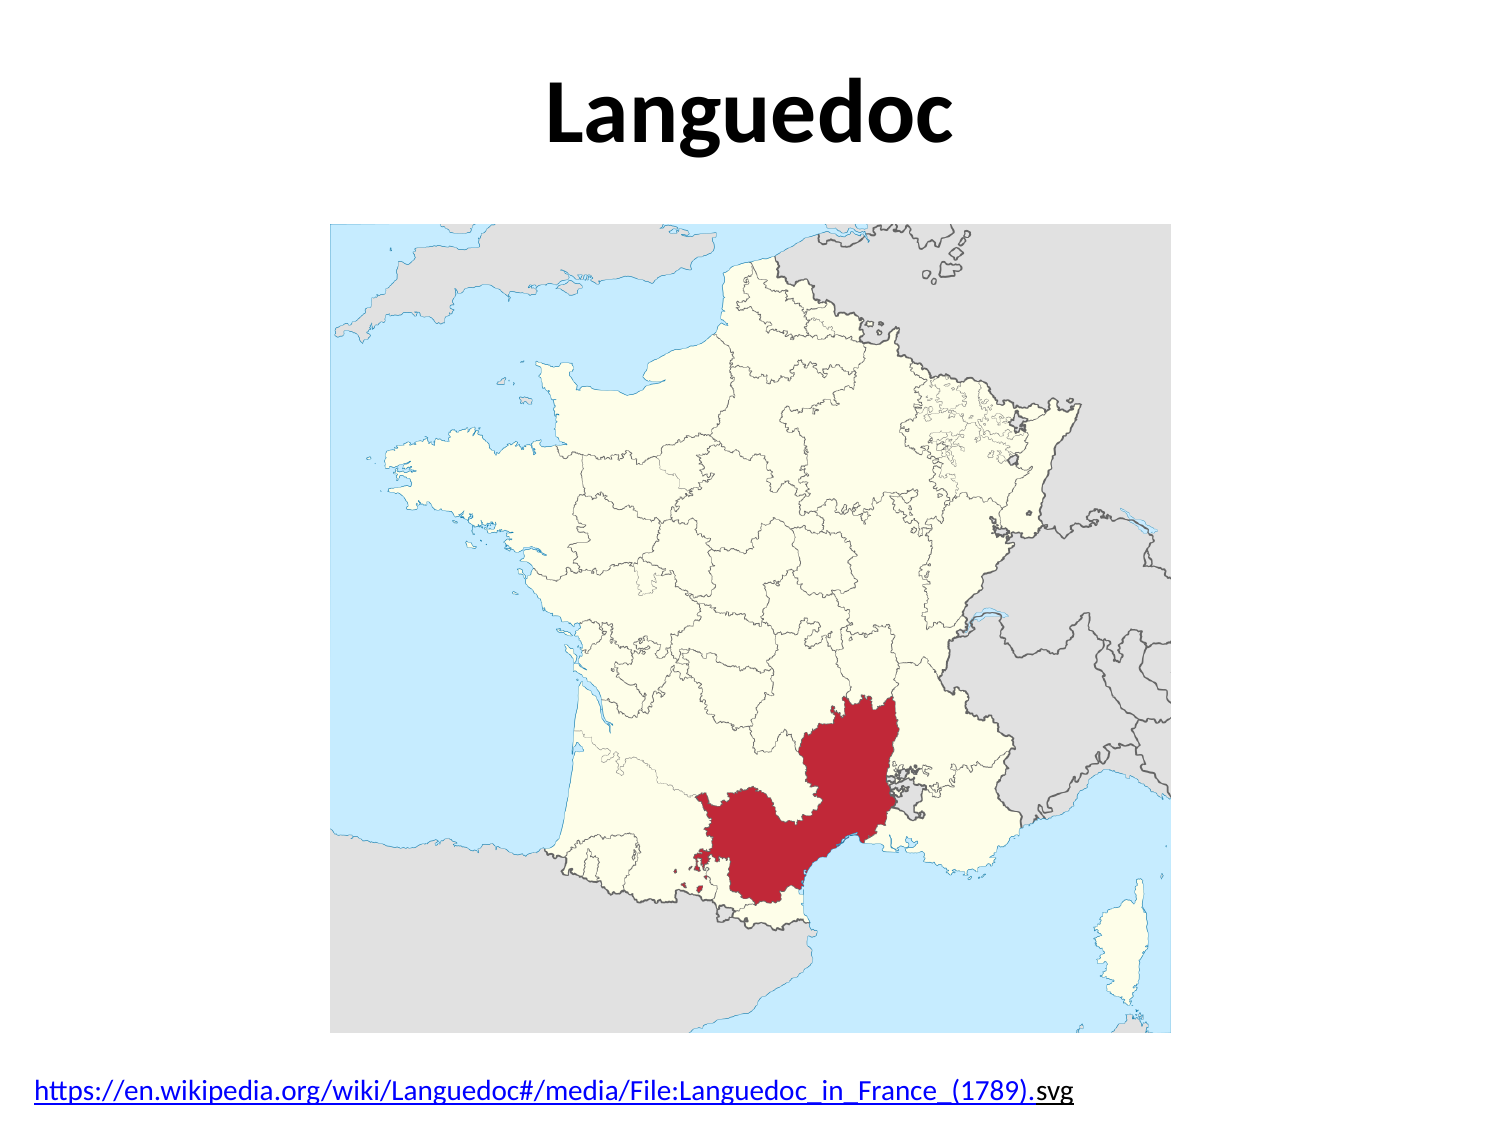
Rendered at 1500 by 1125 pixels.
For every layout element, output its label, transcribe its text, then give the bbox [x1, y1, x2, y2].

title Languedoc [0, 0, 1500, 213]
picture [330, 224, 1171, 1033]
text_box https://en.wikipedia.org/wiki/Languedoc#/media/File:Languedoc_in_France_(1789).svg [19, 1064, 1482, 1115]
